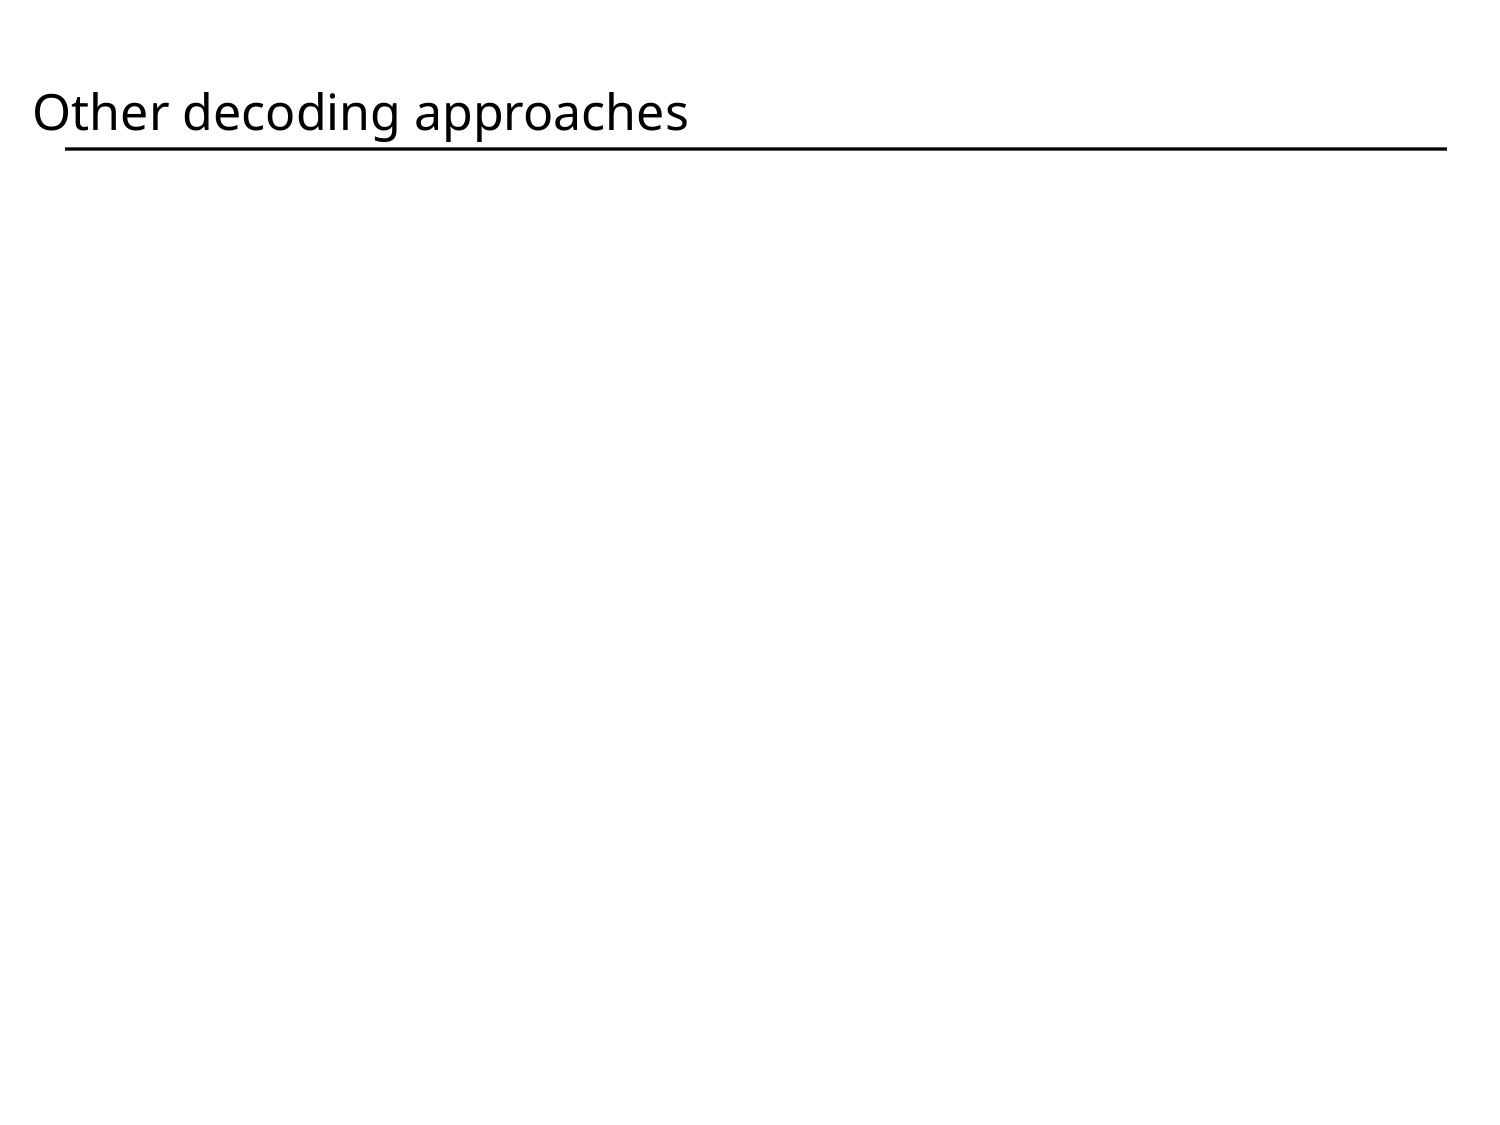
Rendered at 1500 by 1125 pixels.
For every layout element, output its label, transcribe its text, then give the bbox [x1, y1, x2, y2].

text_box Other decoding approaches [18, 72, 705, 148]
